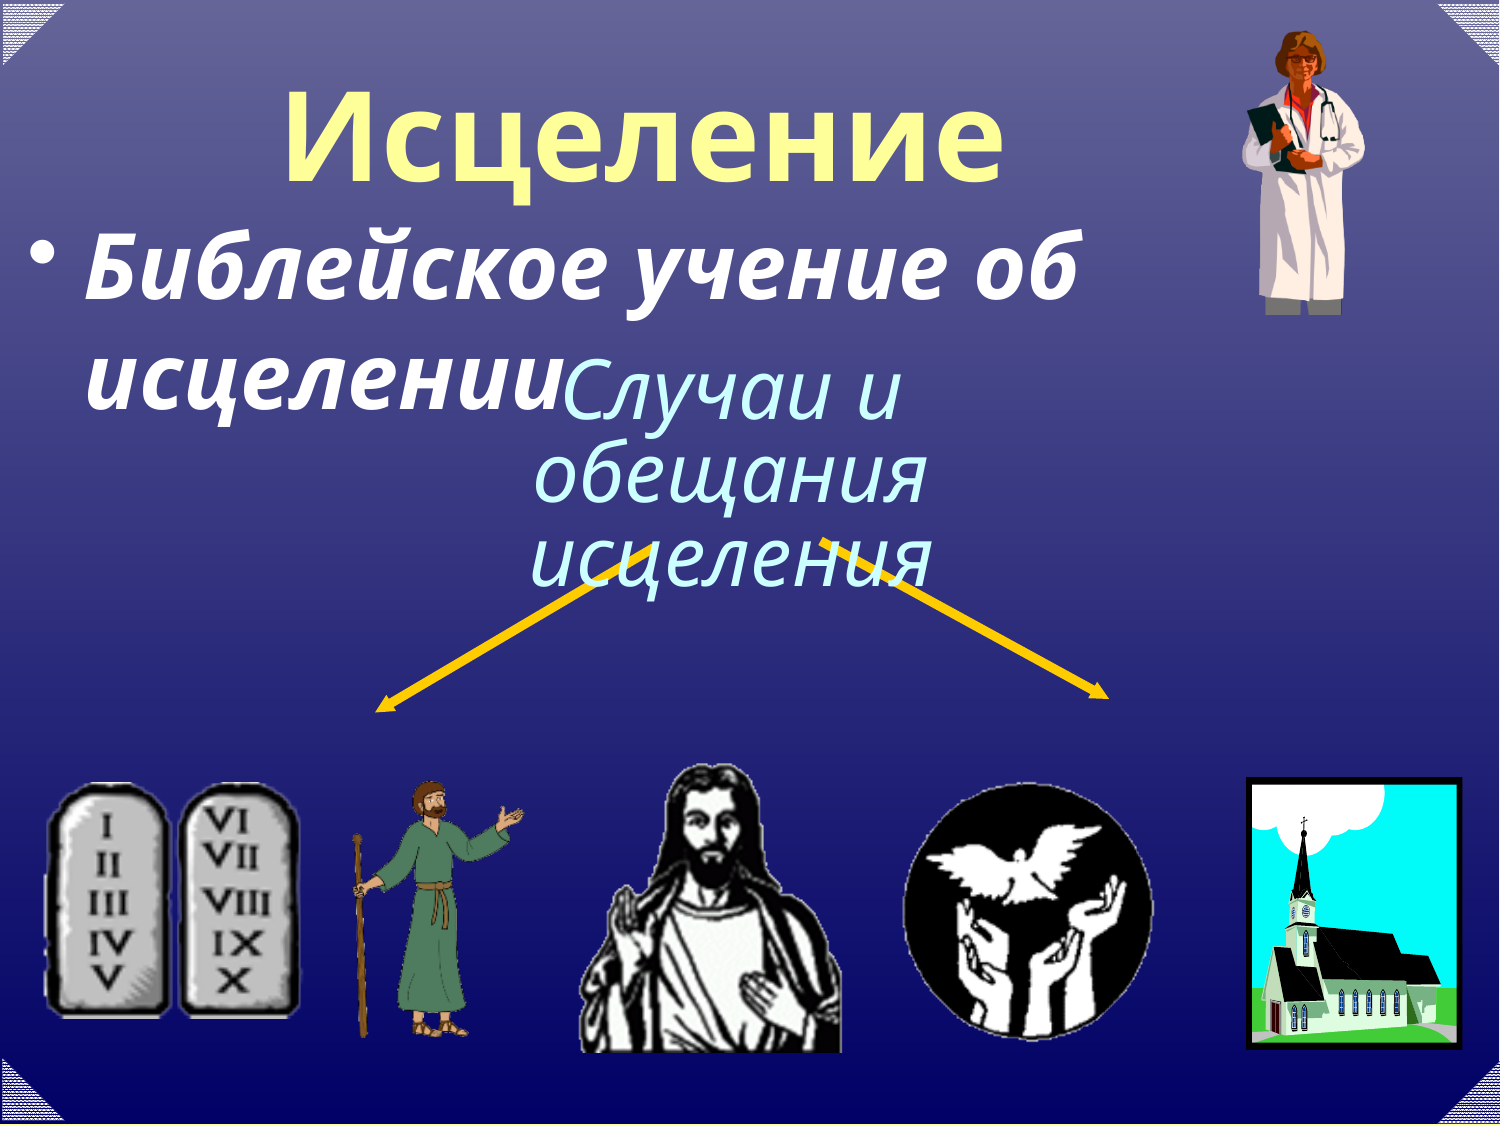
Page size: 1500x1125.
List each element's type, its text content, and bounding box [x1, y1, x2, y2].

text_box [0, 0, 1500, 1125]
picture [344, 769, 534, 1050]
picture [42, 782, 310, 1019]
text_box [2, 2, 66, 66]
picture [574, 762, 844, 1053]
text_box [1436, 2, 1499, 66]
title Исцеление [5, 37, 1210, 225]
text_box [1437, 1061, 1500, 1124]
text_box [2, 1058, 65, 1121]
picture [1246, 777, 1463, 1050]
list Библейское учение об исцелении [12, 200, 1488, 350]
text_box [946, 610, 1110, 699]
text_box [375, 610, 549, 713]
text_box Случаи и обещания исцеления [336, 345, 1127, 610]
picture [1210, 30, 1392, 315]
picture [889, 775, 1162, 1046]
